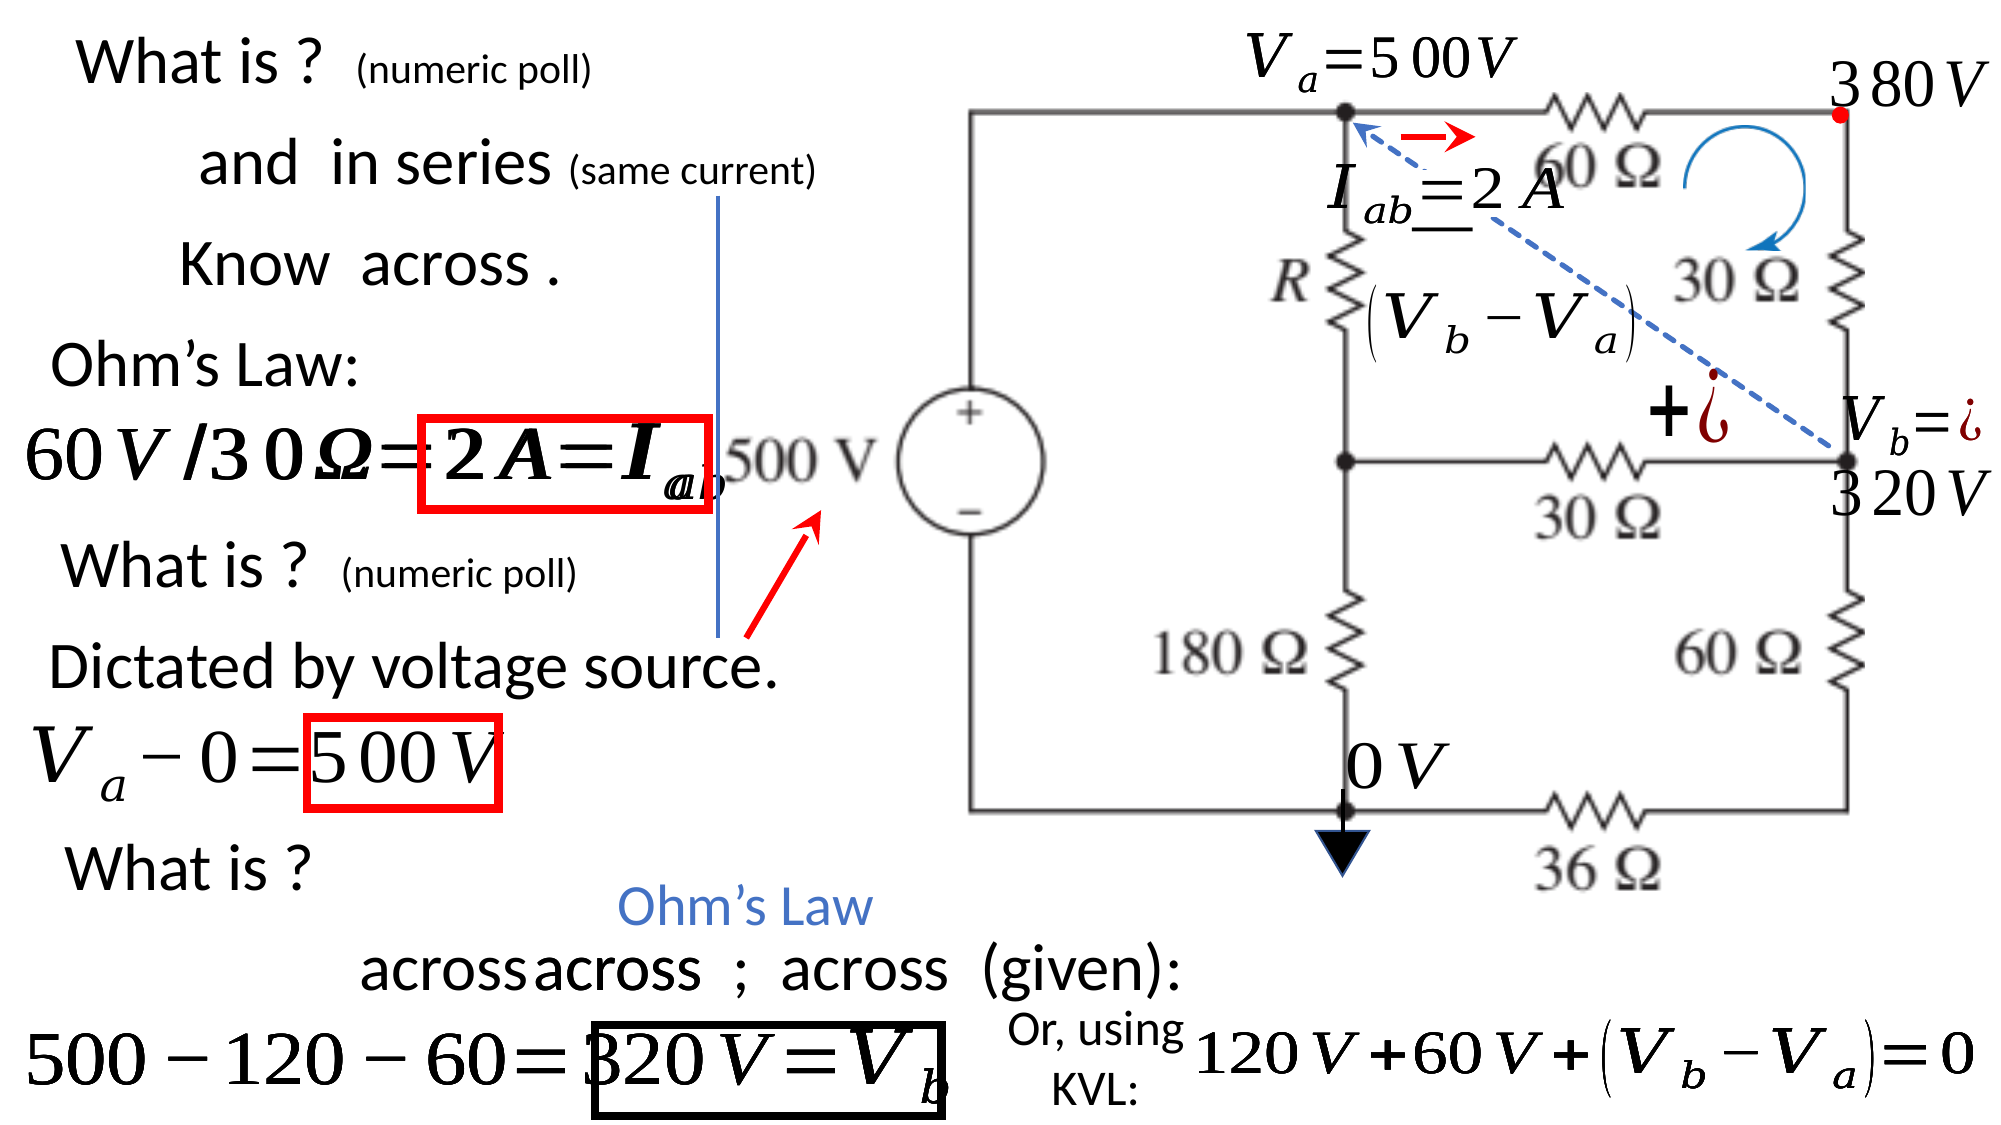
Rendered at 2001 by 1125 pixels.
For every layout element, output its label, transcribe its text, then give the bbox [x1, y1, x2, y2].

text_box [1352, 122, 1829, 446]
text_box [594, 1024, 942, 1117]
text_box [1315, 789, 1370, 876]
text_box Ohm’s Law: [35, 312, 391, 407]
text_box Ohm’s Law [602, 859, 889, 945]
text_box Or, using KVL: [992, 988, 1200, 1123]
text_box Dictated by voltage source. [34, 614, 724, 710]
picture [724, 92, 1865, 912]
text_box [306, 716, 500, 810]
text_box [746, 510, 821, 638]
text_box [420, 417, 710, 511]
